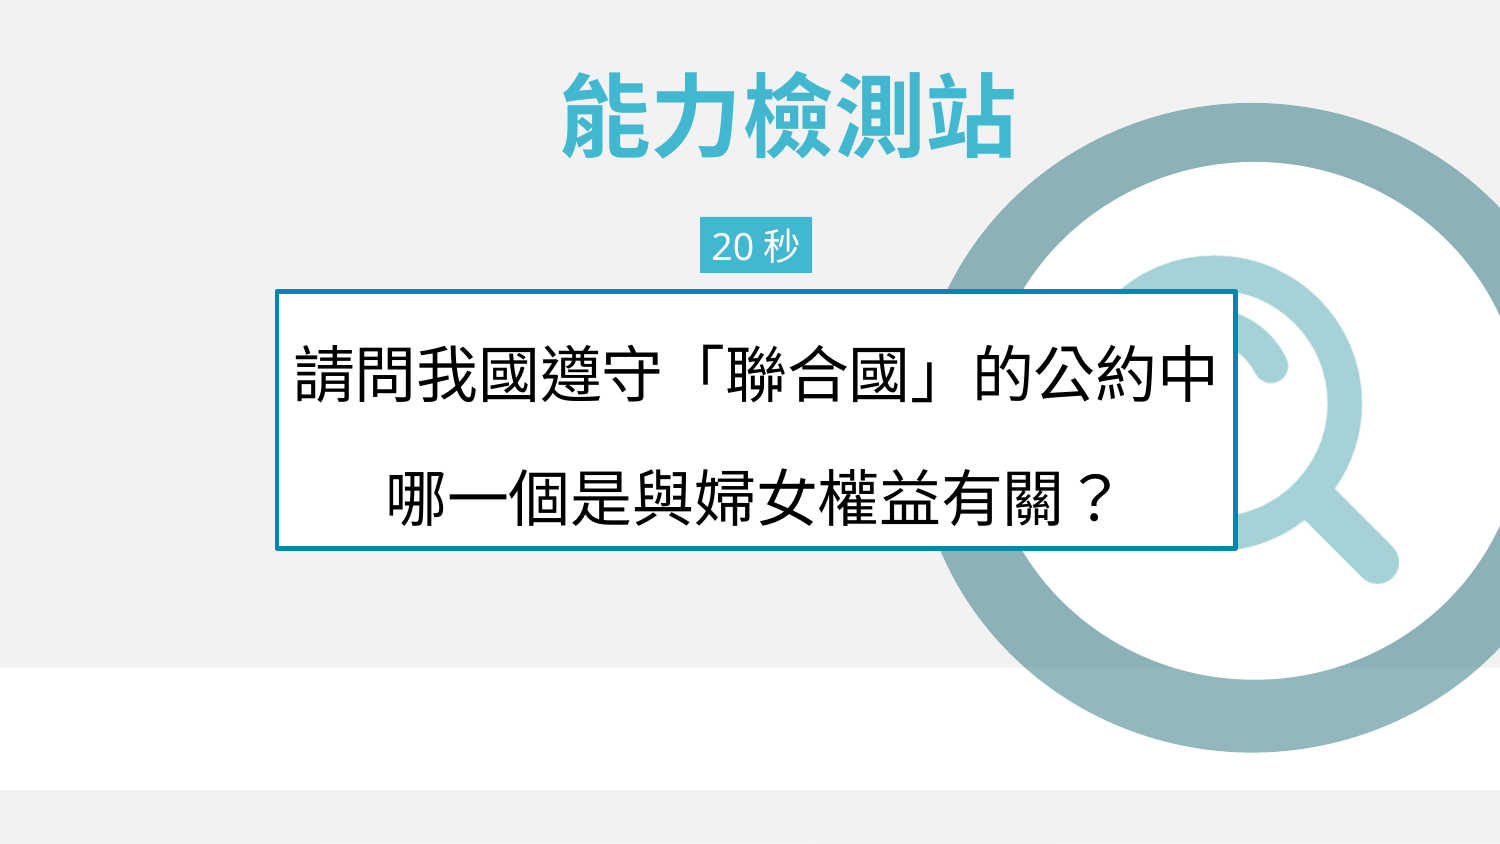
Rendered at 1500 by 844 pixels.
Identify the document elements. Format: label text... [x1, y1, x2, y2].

picture [919, 102, 1500, 684]
title 能力檢測站 [513, 32, 1064, 196]
text_box [0, 666, 1500, 792]
picture [919, 295, 1232, 545]
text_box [915, 689, 1500, 753]
text_box 請問我國遵守「聯合國」的公約中 哪一個是與婦女權益有關？ [275, 289, 910, 550]
text_box 20秒 [700, 216, 813, 273]
